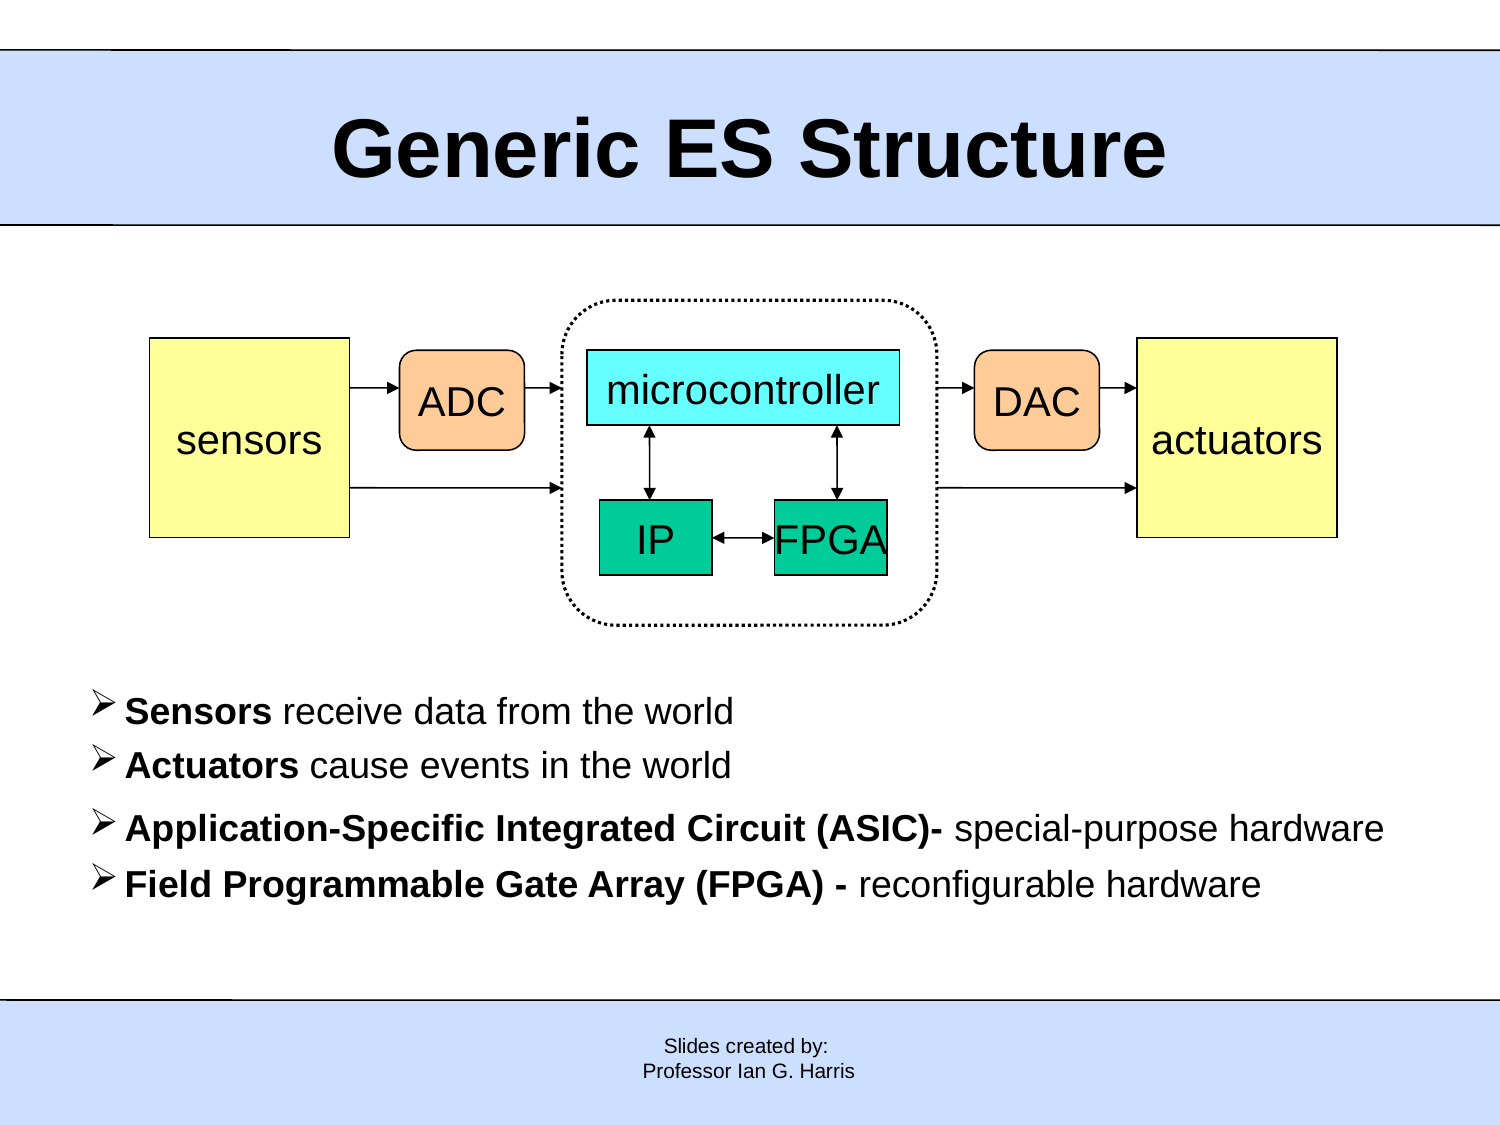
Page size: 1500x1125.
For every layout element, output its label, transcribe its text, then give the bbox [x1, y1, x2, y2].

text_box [149, 299, 1337, 626]
footer Slides created by: Professor Ian G. Harris [512, 1025, 986, 1098]
text_box Sensors receive data from the world Actuators cause events in the world Application-Specific Integrated Circuit (ASIC)- special-purpose hardware Field Programmable Gate Array (FPGA) - reconfigurable hardware [74, 691, 1500, 912]
title Generic ES Structure [50, 50, 1450, 238]
